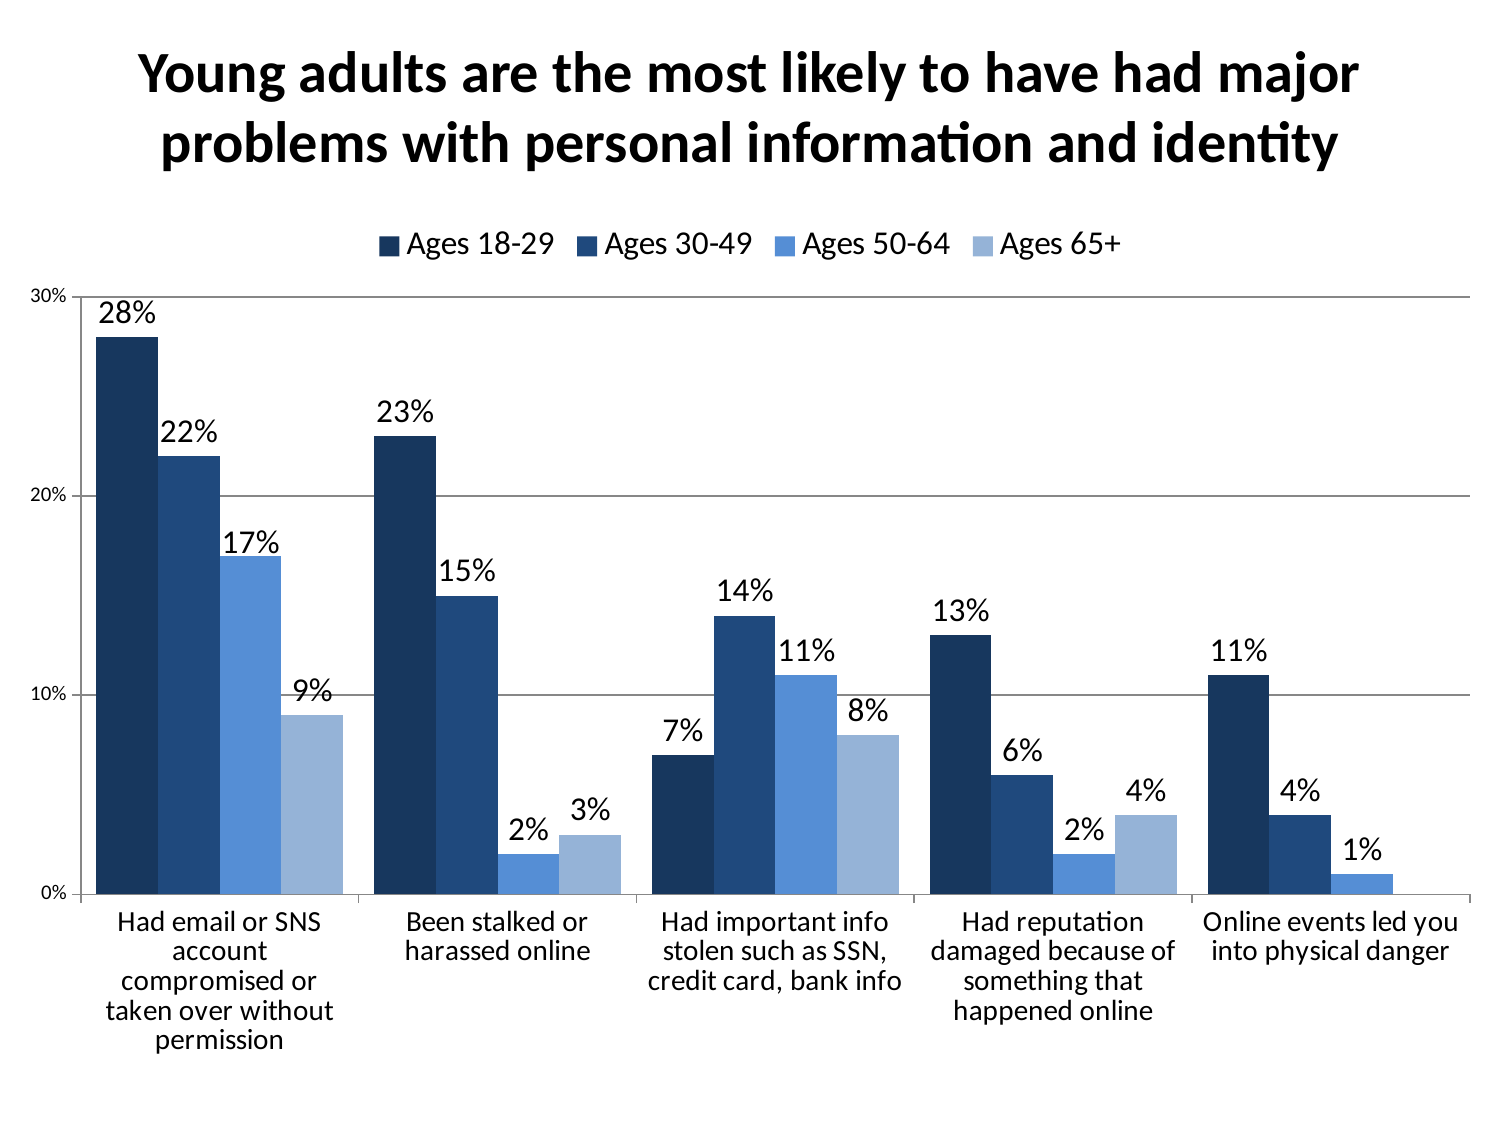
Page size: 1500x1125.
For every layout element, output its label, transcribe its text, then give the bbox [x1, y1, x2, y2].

chart [0, 212, 1500, 1076]
title Young adults are the most likely to have had major problems with personal information and identity [75, 45, 1425, 209]
